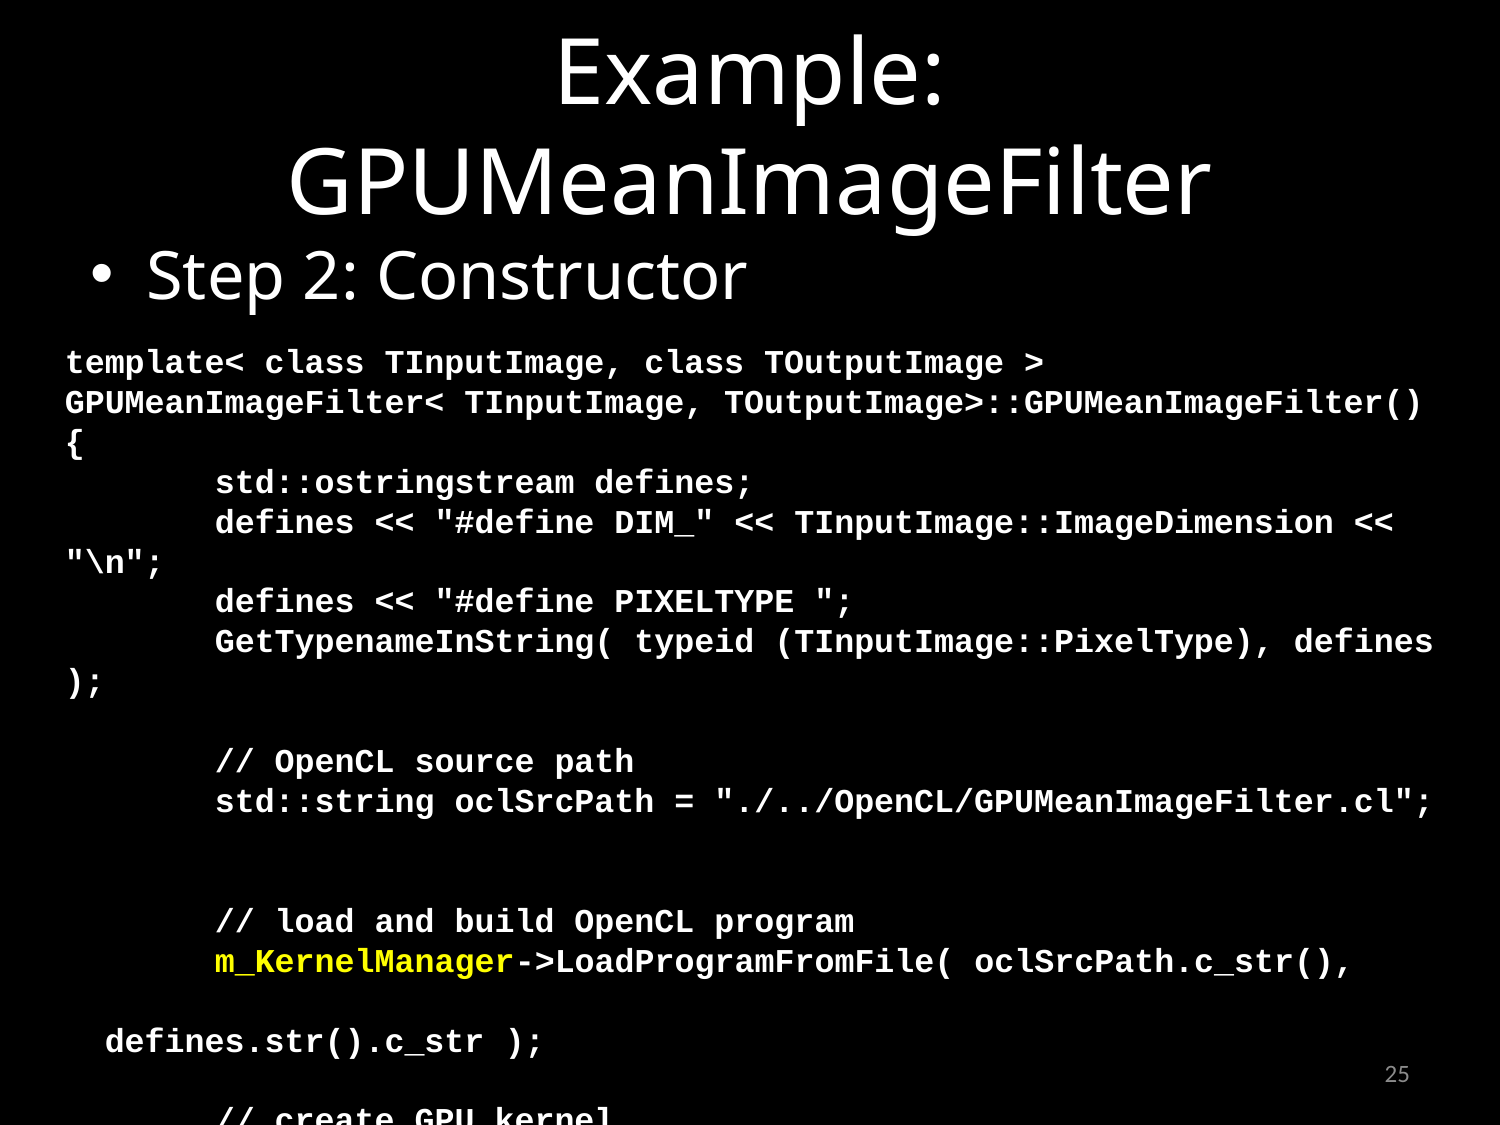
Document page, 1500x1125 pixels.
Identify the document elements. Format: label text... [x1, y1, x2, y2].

text_box template< class TInputImage, class TOutputImage > GPUMeanImageFilter< TInputImage, TOutputImage>::GPUMeanImageFilter() { std::ostringstream defines; defines << "#define DIM_" << TInputImage::ImageDimension << "\n"; defines << "#define PIXELTYPE "; GetTypenameInString( typeid (TInputImage::PixelType), defines ); // OpenCL source path std::string oclSrcPath = "./../OpenCL/GPUMeanImageFilter.cl"; // load and build OpenCL program m_KernelManager->LoadProgramFromFile( oclSrcPath.c_str(), defines.str().c_str()); // create GPU kernel m_KernelHandle = m_KernelManager->CreateKernel("MeanFilter"); } [49, 332, 1463, 1125]
title Example: GPUMeanImageFilter [75, 45, 1425, 200]
list Step 2: Constructor [75, 224, 1425, 332]
